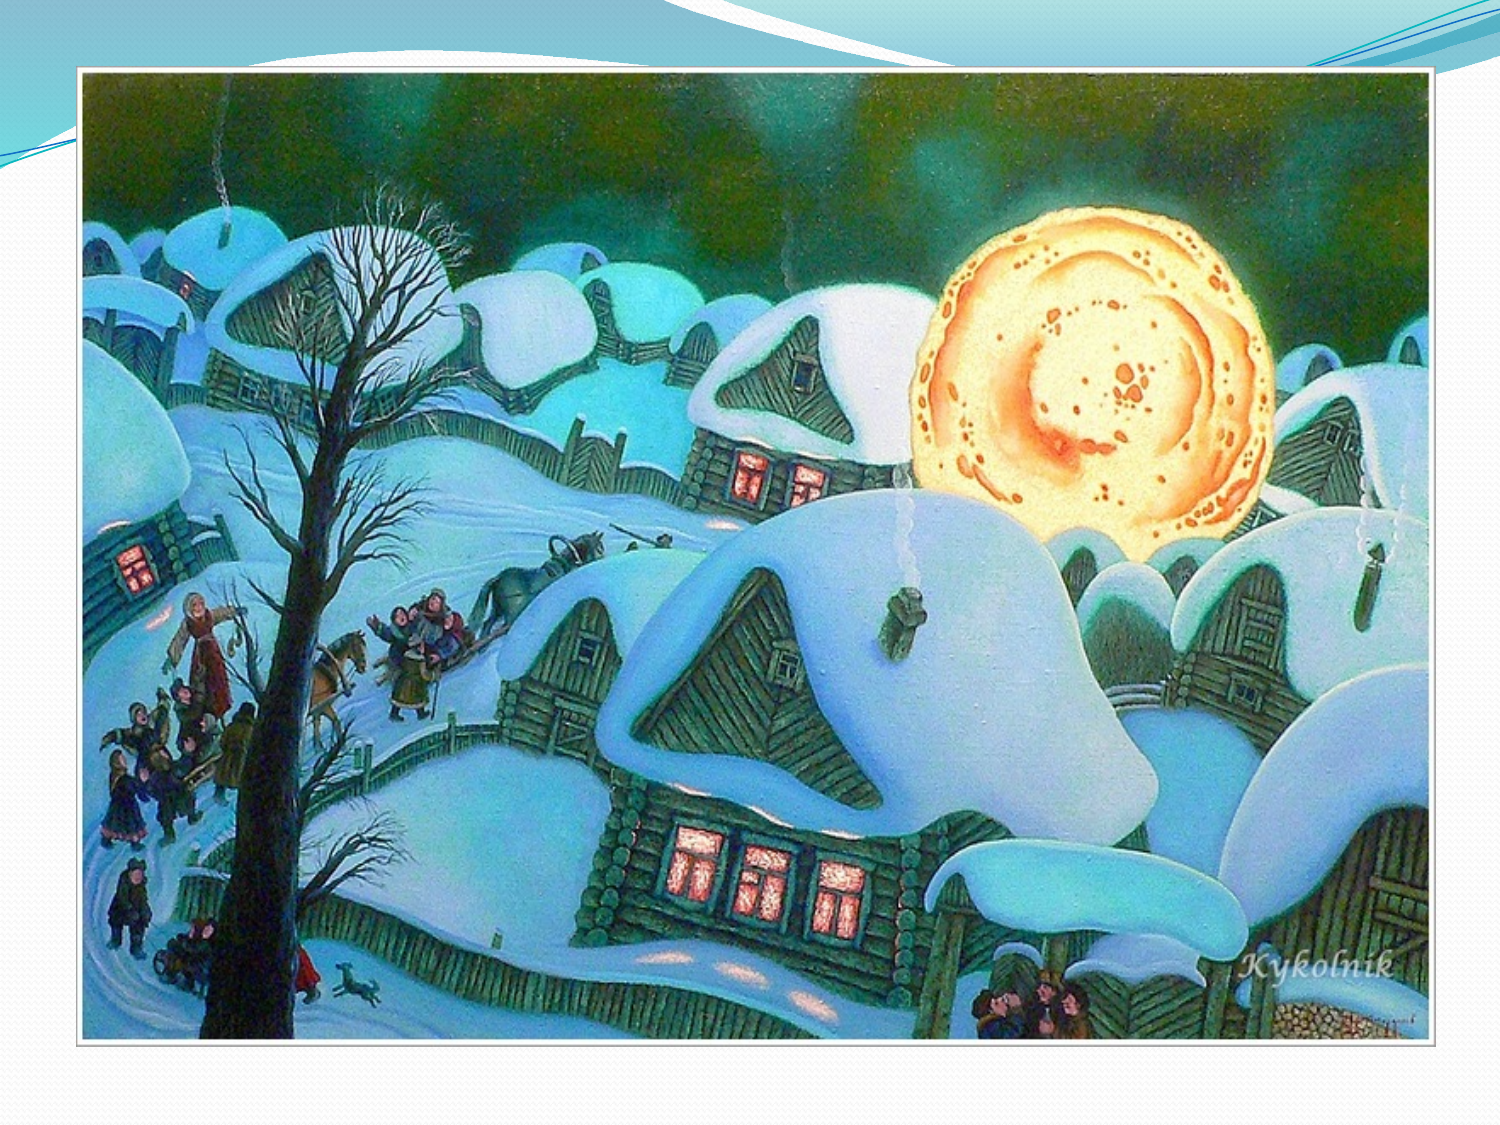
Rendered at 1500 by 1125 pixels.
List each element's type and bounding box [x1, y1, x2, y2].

picture [76, 66, 1436, 1047]
